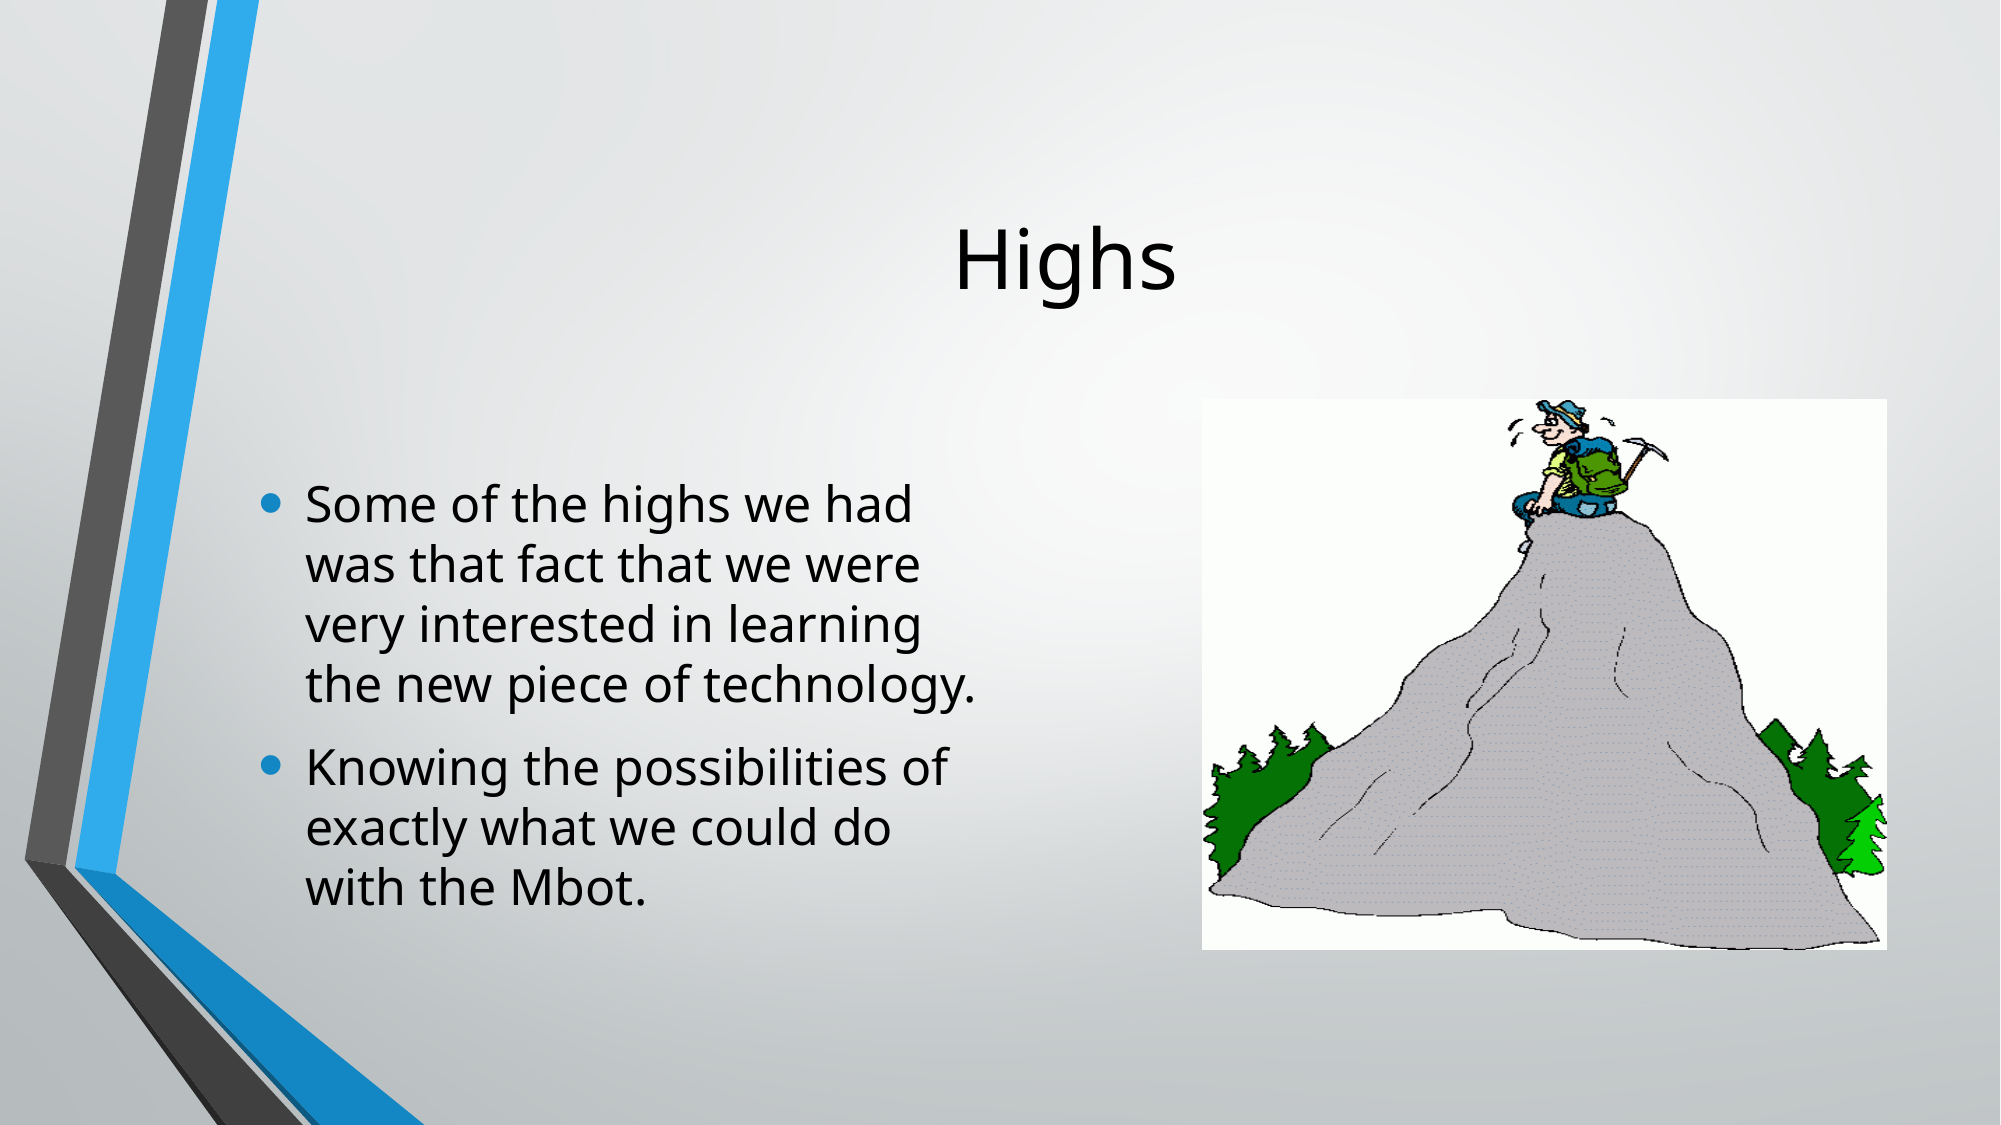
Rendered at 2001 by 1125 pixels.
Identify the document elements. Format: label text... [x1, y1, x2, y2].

title Highs [243, 112, 1887, 400]
list Some of the highs we had was that fact that we were very interested in learning the new piece of technology. Knowing the possibilities of exactly what we could do with the Mbot. [243, 437, 1009, 950]
picture [1201, 399, 1888, 951]
